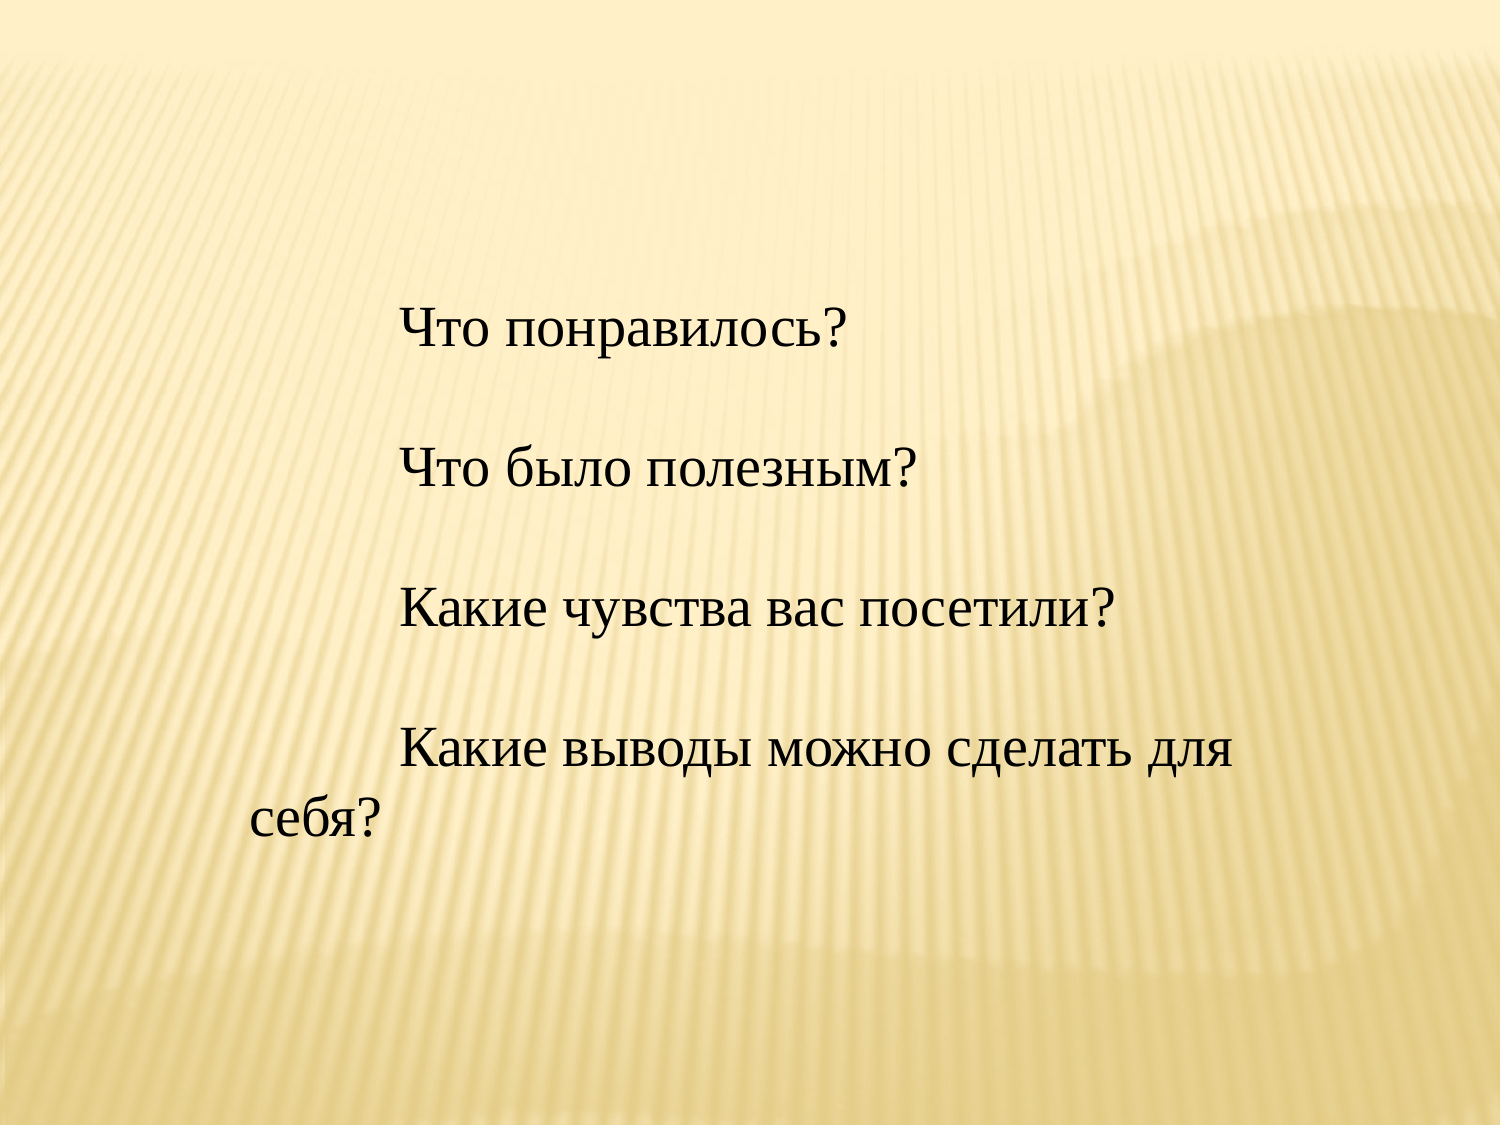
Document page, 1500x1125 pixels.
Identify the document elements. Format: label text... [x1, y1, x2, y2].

text_box Что понравилось? Что было полезным? Какие чувства вас посетили? Какие выводы можно сделать для себя? [234, 281, 1336, 856]
